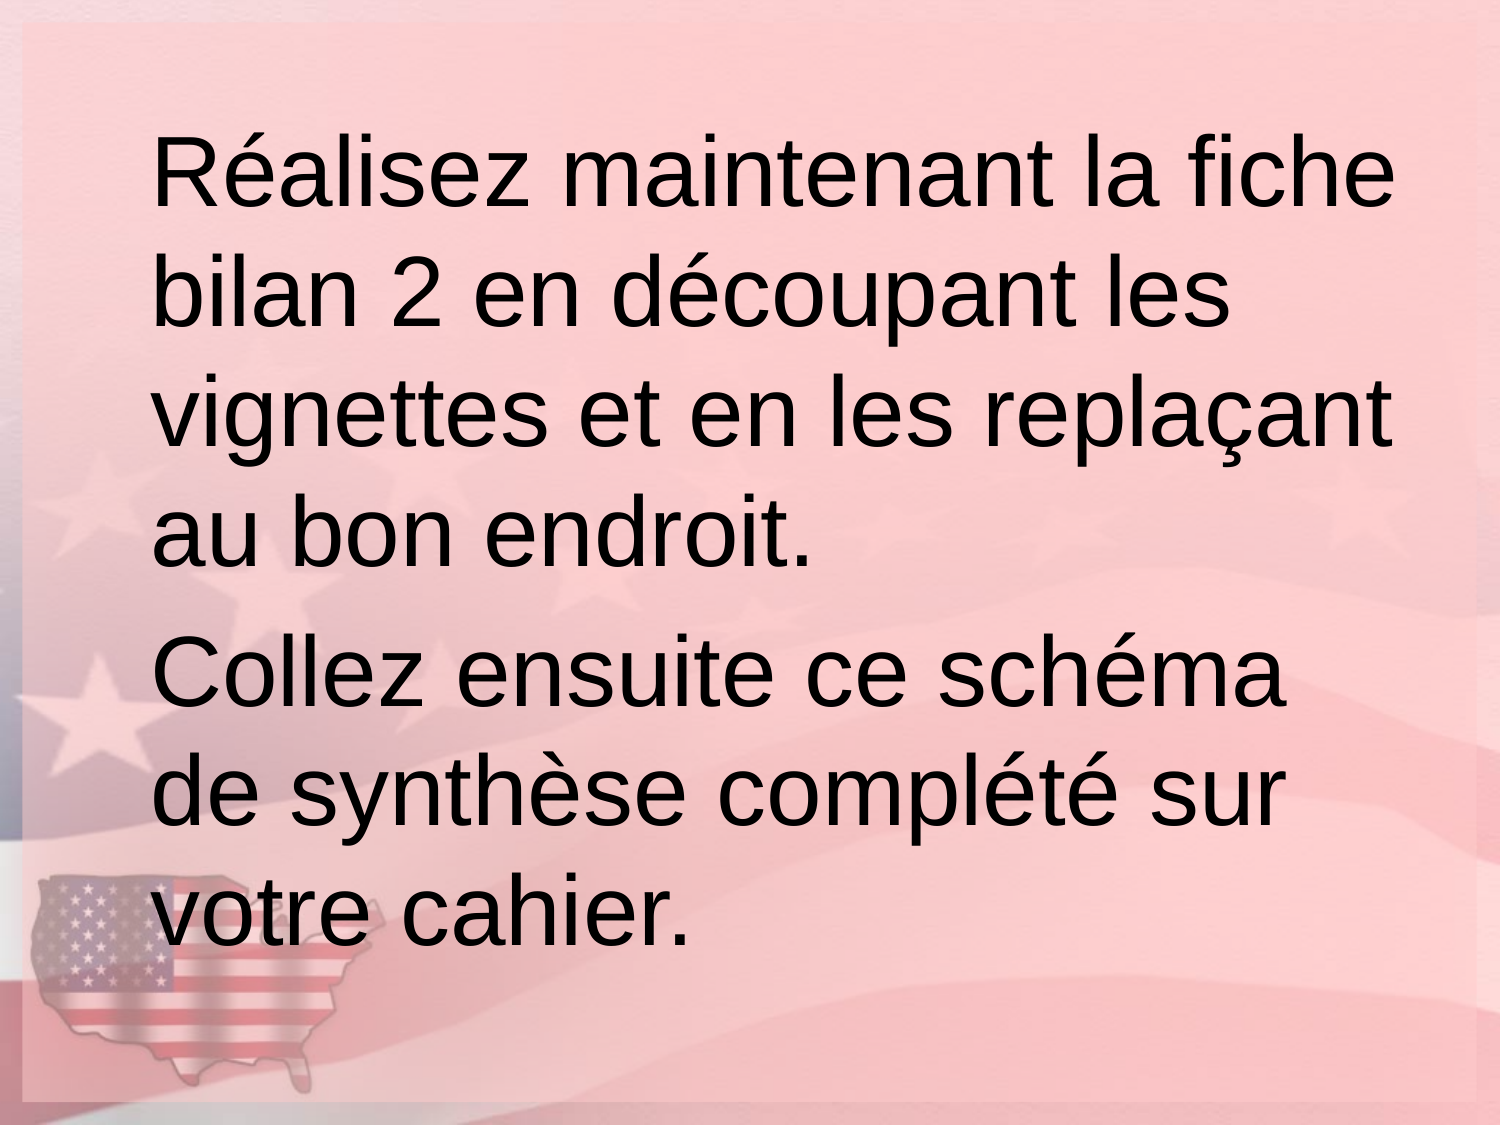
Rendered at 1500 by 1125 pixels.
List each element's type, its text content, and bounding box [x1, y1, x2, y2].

picture [0, 0, 1500, 1125]
list Réalisez maintenant la fiche bilan 2 en découpant les vignettes et en les replaçant au bon endroit. Collez ensuite ce schéma de synthèse complété sur votre cahier. [79, 98, 1430, 1010]
